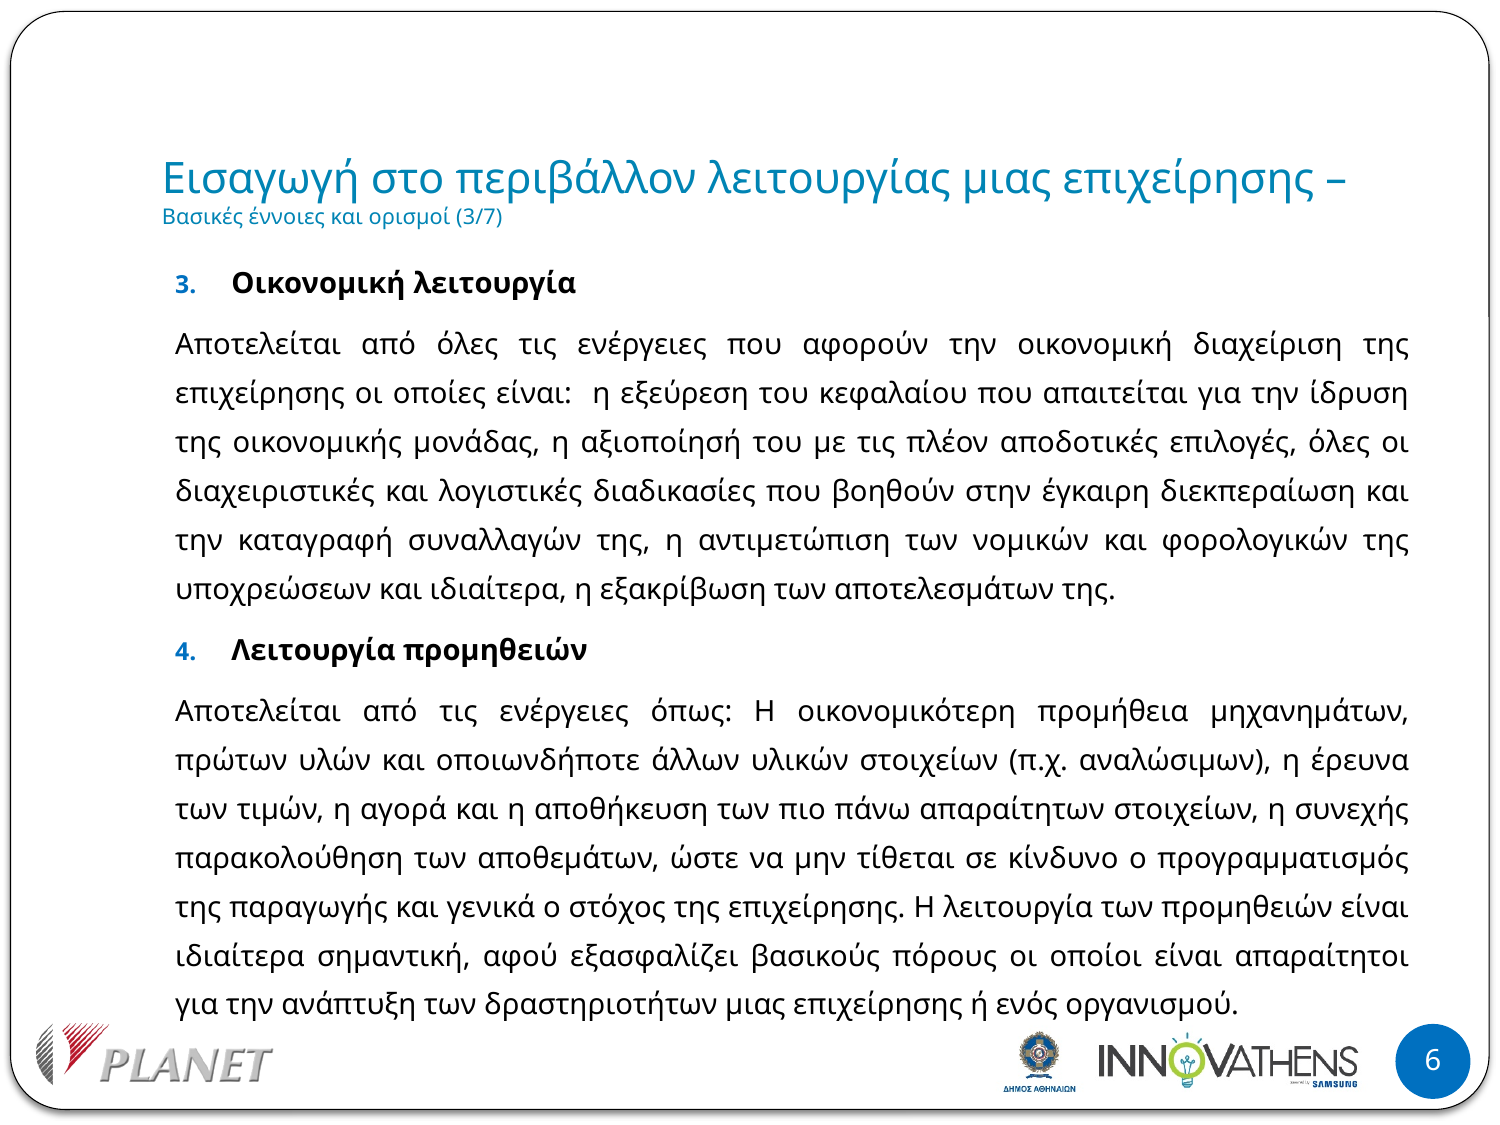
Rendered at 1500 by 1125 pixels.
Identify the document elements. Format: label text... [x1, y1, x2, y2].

picture [985, 1014, 1376, 1108]
title Εισαγωγή στο περιβάλλον λειτουργίας μιας επιχείρησης – Βασικές έννοιες και ορισμοί (3/7) [150, 101, 1425, 243]
picture [36, 1023, 280, 1087]
list Οικονομική λειτουργία Αποτελείται από όλες τις ενέργειες που αφορούν την οικονομική διαχείριση της επιχείρησης οι οποίες είναι: η εξεύρεση του κεφαλαίου που απαιτείται για την ίδρυση της οικονομικής μονάδας, η αξιοποίησή του με τις πλέον αποδοτικές επιλογές, όλες οι διαχειριστικές και λογιστικές διαδικασίες που βοηθούν στην έγκαιρη διεκπεραίωση και την καταγραφή συναλλαγών της, η αντιμετώπιση των νομικών και φορολογικών της υποχρεώσεων και ιδιαίτερα, η εξακρίβωση των αποτελεσμάτων της. Λειτουργία προμηθειών Αποτελείται από τις ενέργειες όπως: Η οικονομικότερη προμήθεια μηχανημάτων, πρώτων υλών και οποιωνδήποτε άλλων υλικών στοιχείων (π.χ. αναλώσιμων), η έρευνα των τιμών, η αγορά και η αποθήκευση των πιο πάνω απαραίτητων στοιχείων, η συνεχής παρακολούθηση των αποθεμάτων, ώστε να μην τίθεται σε κίνδυνο ο προγραμματισμός της παραγωγής και γενικά ο στόχος της επιχείρησης. Η λειτουργία των προμηθειών είναι ιδιαίτερα σημαντική, αφού εξασφαλίζει βασικούς πόρους οι οποίοι είναι απαραίτητοι για την ανάπτυξη των δραστηριοτήτων μιας επιχείρησης ή ενός οργανισμού. [150, 243, 1425, 994]
